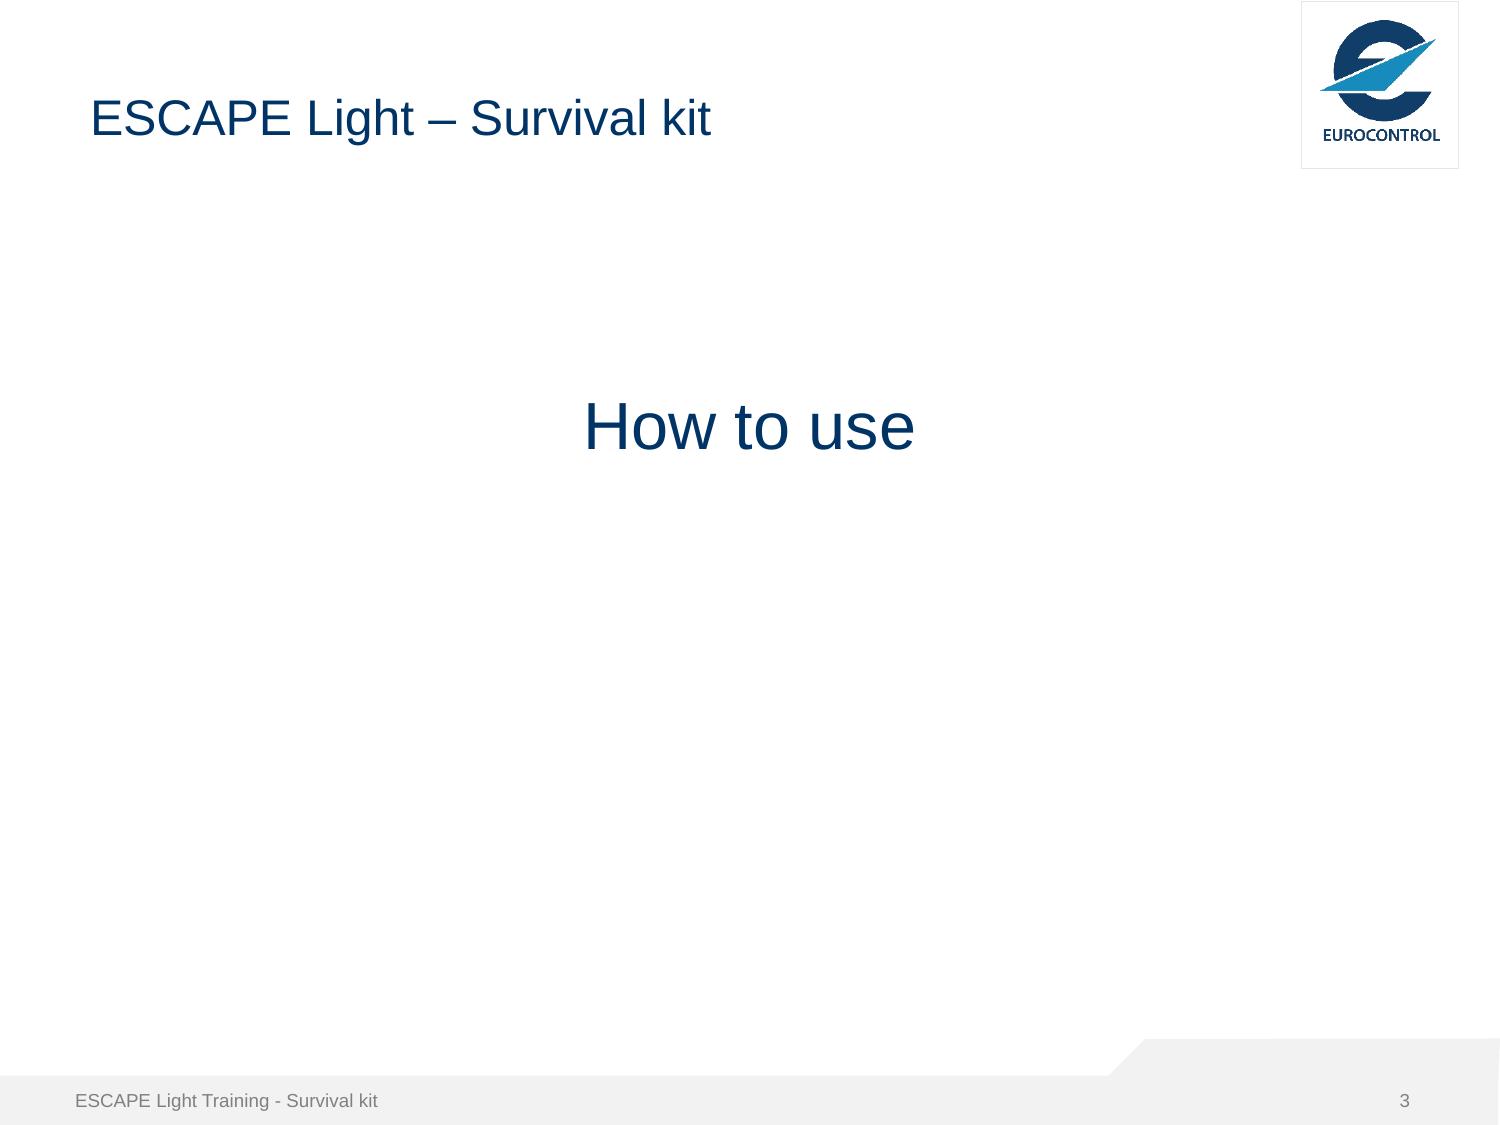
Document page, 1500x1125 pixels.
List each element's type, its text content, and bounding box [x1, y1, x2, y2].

slide_number 3 [1346, 1078, 1425, 1123]
list How to use [75, 264, 1425, 1004]
footer ESCAPE Light Training - Survival kit [75, 1078, 760, 1123]
picture [1320, 20, 1440, 141]
title ESCAPE Light – Survival kit [75, 78, 1197, 206]
